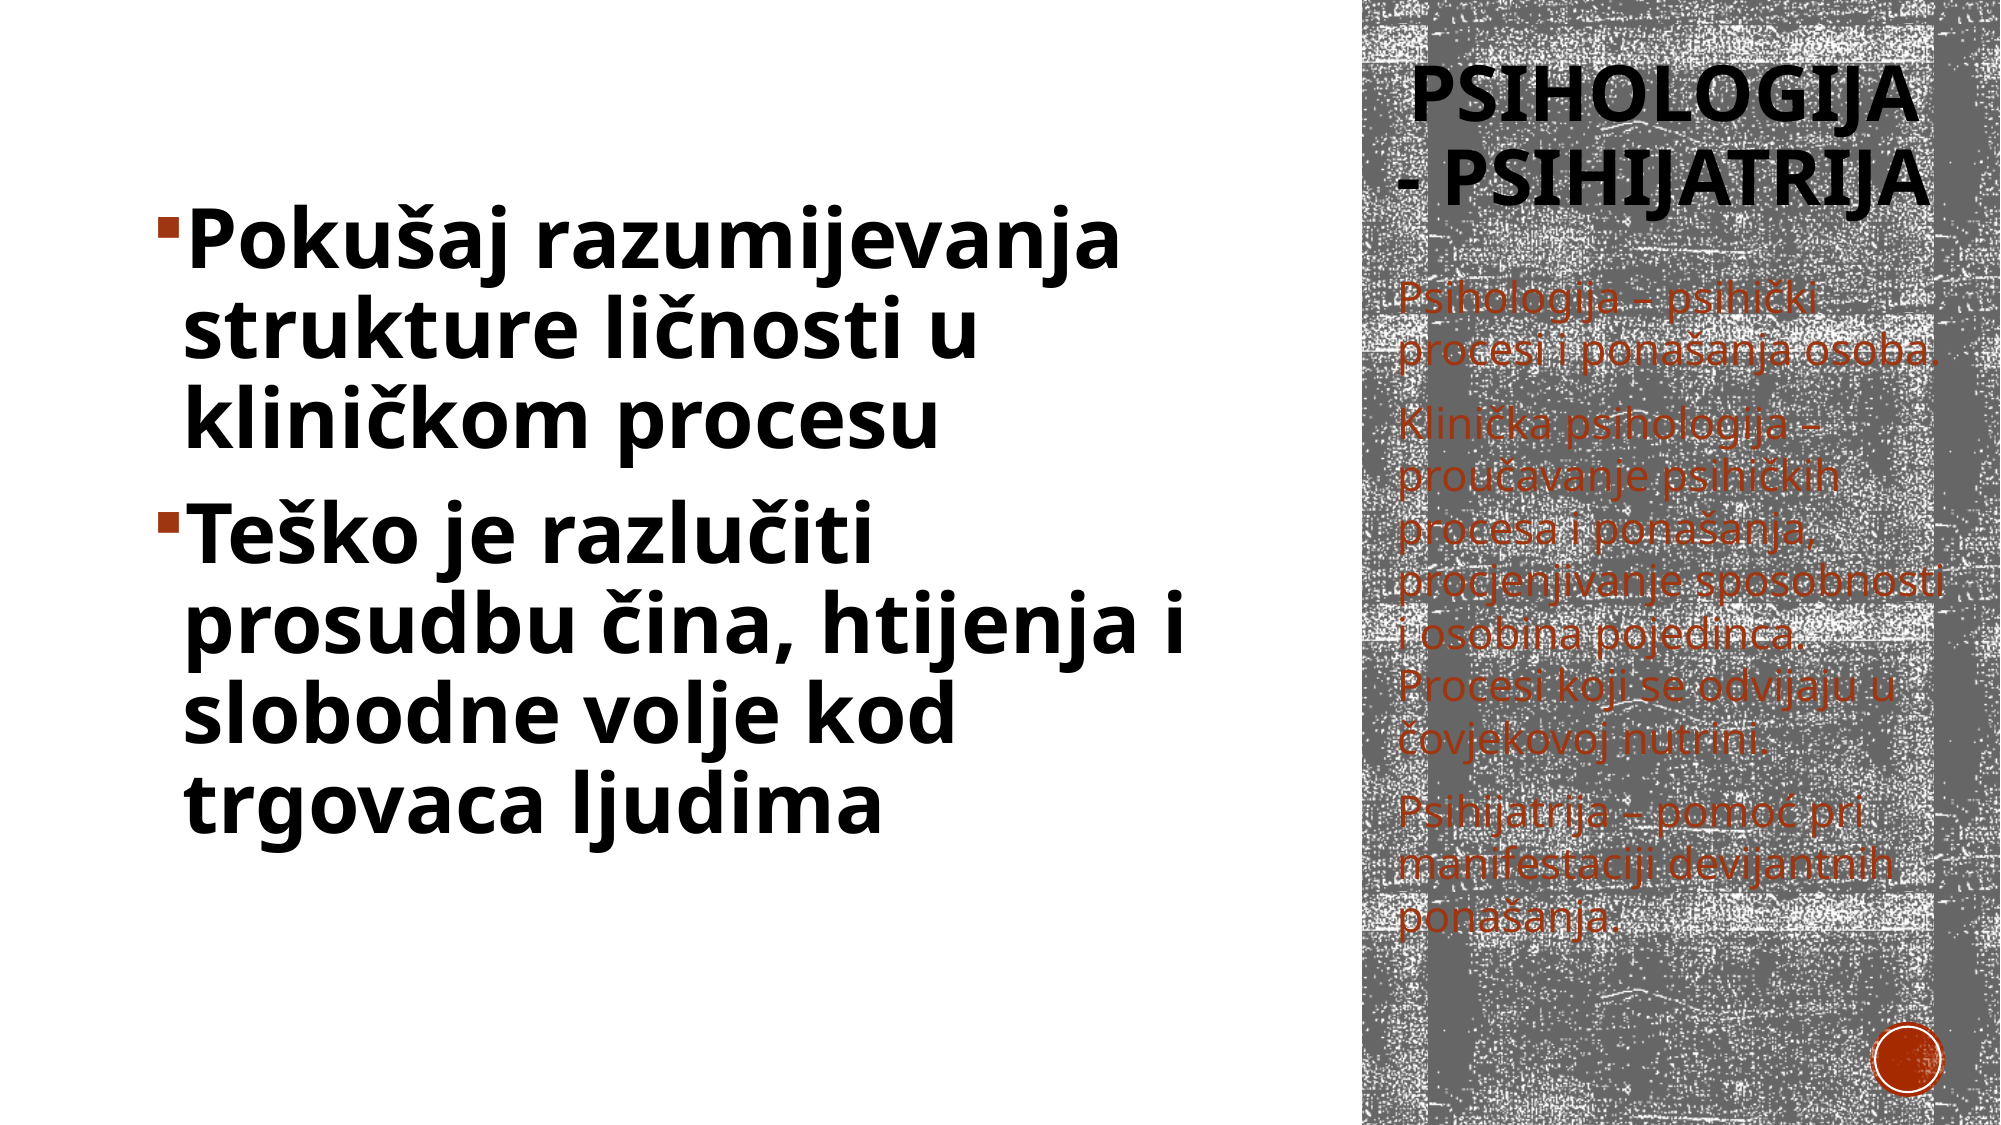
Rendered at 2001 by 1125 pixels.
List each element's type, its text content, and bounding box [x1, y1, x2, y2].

title Psihologija - psihijatrija [1372, 13, 1956, 263]
list Psihologija – psihički procesi i ponašanja osoba. Klinička psihologija – proučavanje psihičkih procesa i ponašanja, procjenjivanje sposobnosti i osobina pojedinca. Procesi koji se odvijaju u čovjekovoj nutrini. Psihijatrija – pomoć pri manifestaciji devijantnih ponašanja. [1381, 262, 1982, 1086]
list Pokušaj razumijevanja strukture ličnosti u kliničkom procesu Teško je razlučiti prosudbu čina, htijenja i slobodne volje kod trgovaca ljudima [137, 112, 1239, 936]
